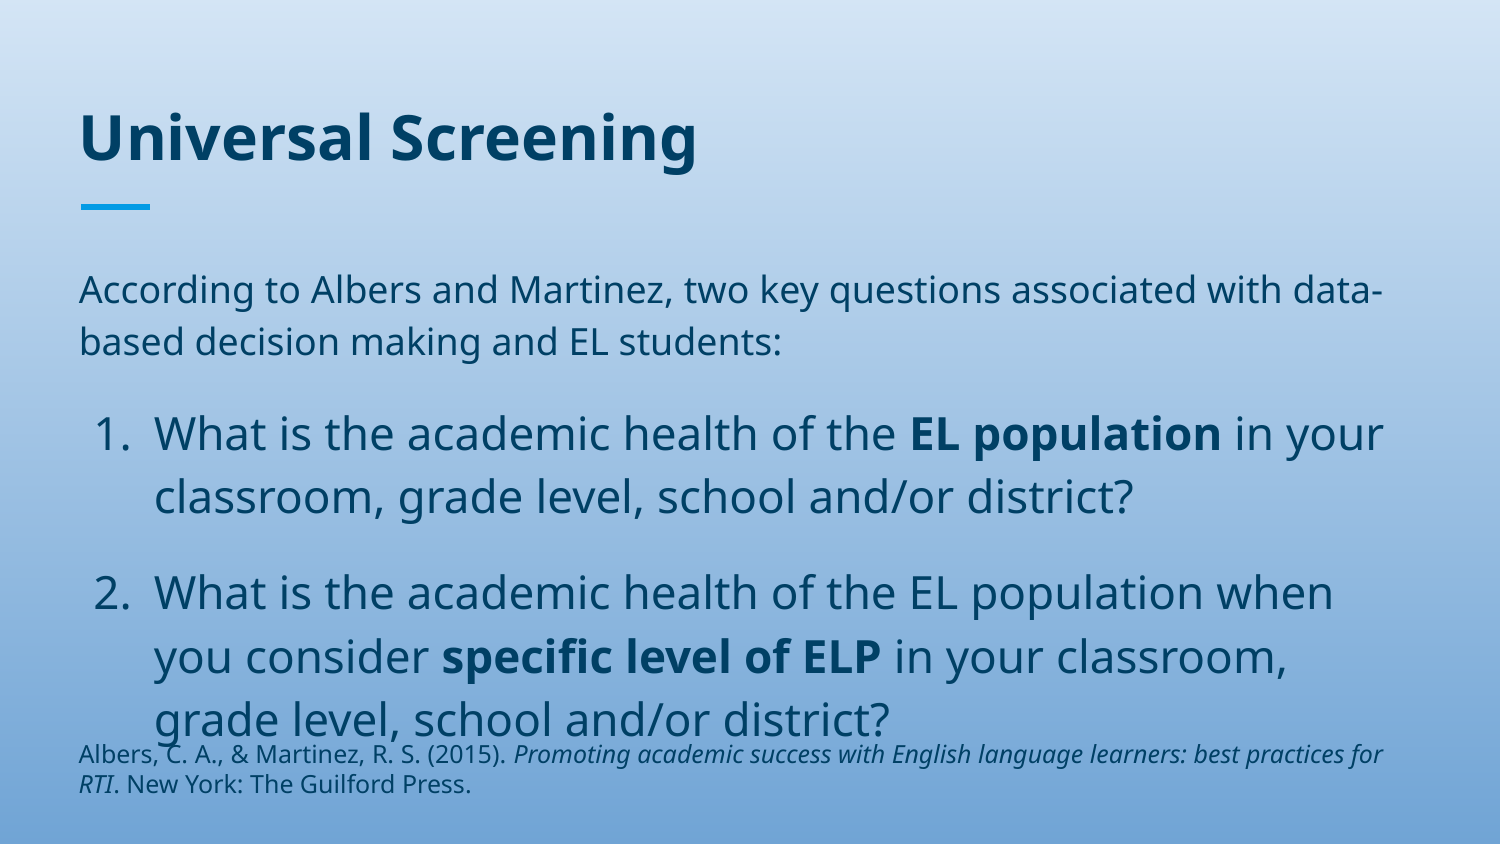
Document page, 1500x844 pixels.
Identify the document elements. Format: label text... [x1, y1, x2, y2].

title Universal Screening [63, 75, 1437, 188]
list According to Albers and Martinez, two key questions associated with data-based decision making and EL students: What is the academic health of the EL population in your classroom, grade level, school and/or district? What is the academic health of the EL population when you consider specific level of ELP in your classroom, grade level, school and/or district? [63, 244, 1437, 665]
text_box Albers, C. A., & Martinez, R. S. (2015). Promoting academic success with English language learners: best practices for RTI. New York: The Guilford Press. [63, 731, 1437, 806]
